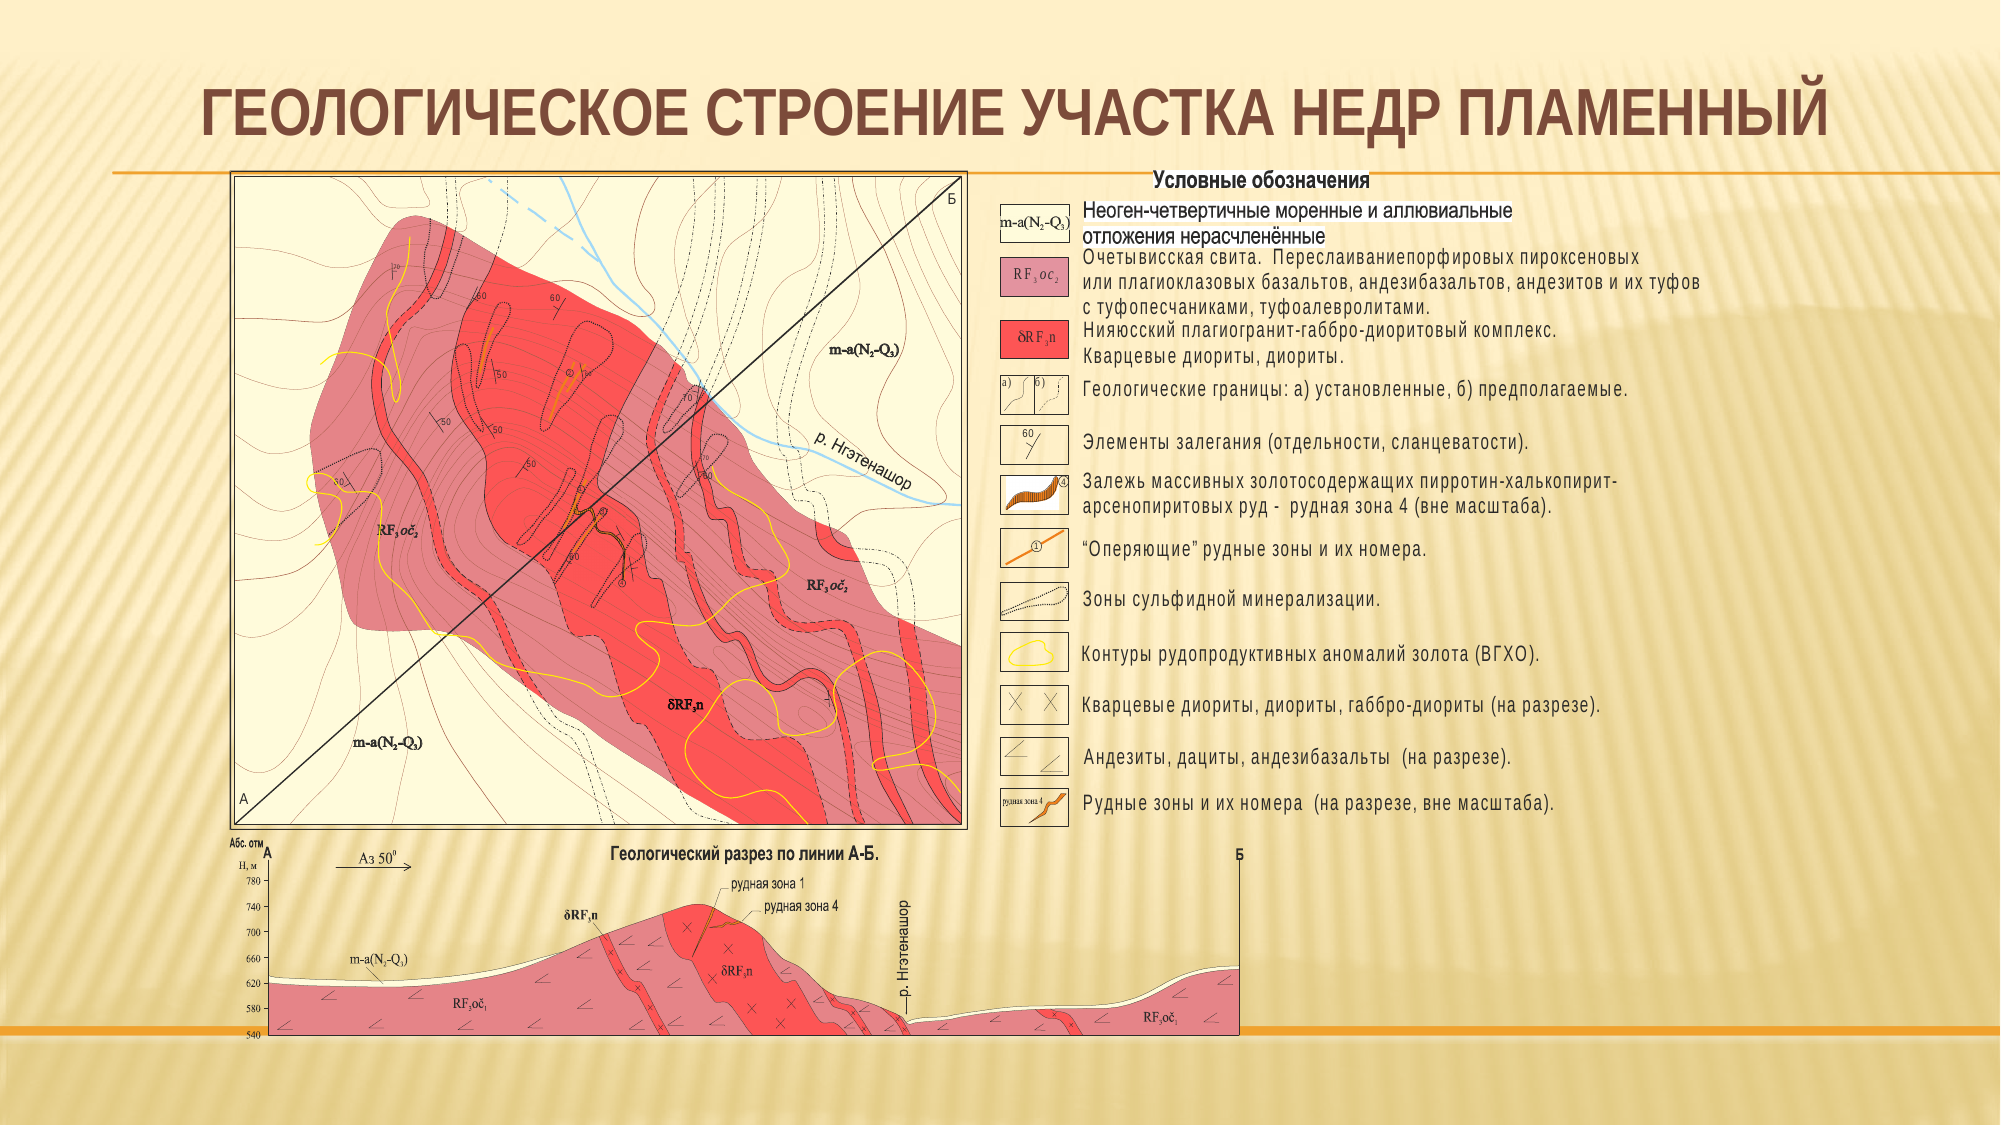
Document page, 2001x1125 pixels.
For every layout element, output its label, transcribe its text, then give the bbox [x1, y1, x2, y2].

text_box ГЕОЛОГИЧЕСКОЕ СТРОЕНИЕ УЧАСТКА НЕДР ПЛАМЕННЫЙ [185, 61, 1879, 161]
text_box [227, 169, 1705, 1041]
